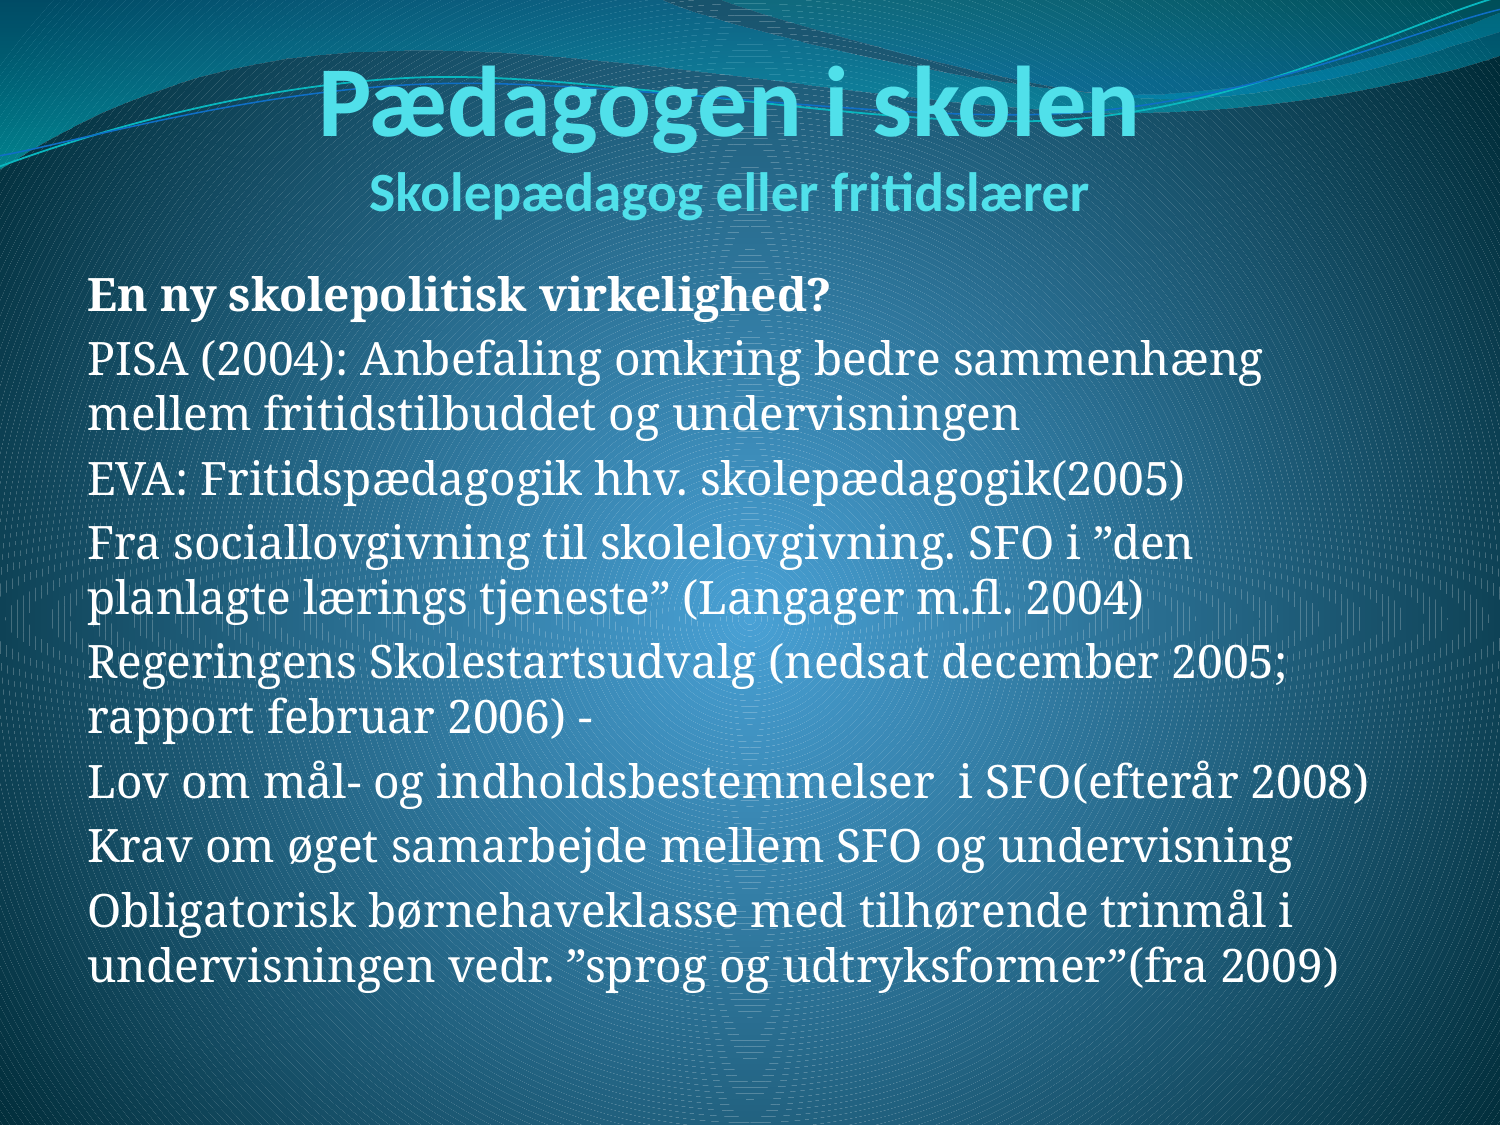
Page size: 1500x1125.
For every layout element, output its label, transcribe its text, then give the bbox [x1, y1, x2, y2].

subtitle En ny skolepolitisk virkelighed? PISA (2004): Anbefaling omkring bedre sammenhæng mellem fritidstilbuddet og undervisningen EVA: Fritidspædagogik hhv. skolepædagogik(2005) Fra sociallovgivning til skolelovgivning. SFO i ”den planlagte lærings tjeneste” (Langager m.fl. 2004) Regeringens Skolestartsudvalg (nedsat december 2005; rapport februar 2006) - Lov om mål- og indholdsbestemmelser i SFO(efterår 2008) Krav om øget samarbejde mellem SFO og undervisning Obligatorisk børnehaveklasse med tilhørende trinmål i undervisningen vedr. ”sprog og udtryksformer”(fra 2009) [87, 257, 1377, 1079]
title Pædagogen i skolen Skolepædagog eller fritidslærer [87, 34, 1376, 223]
